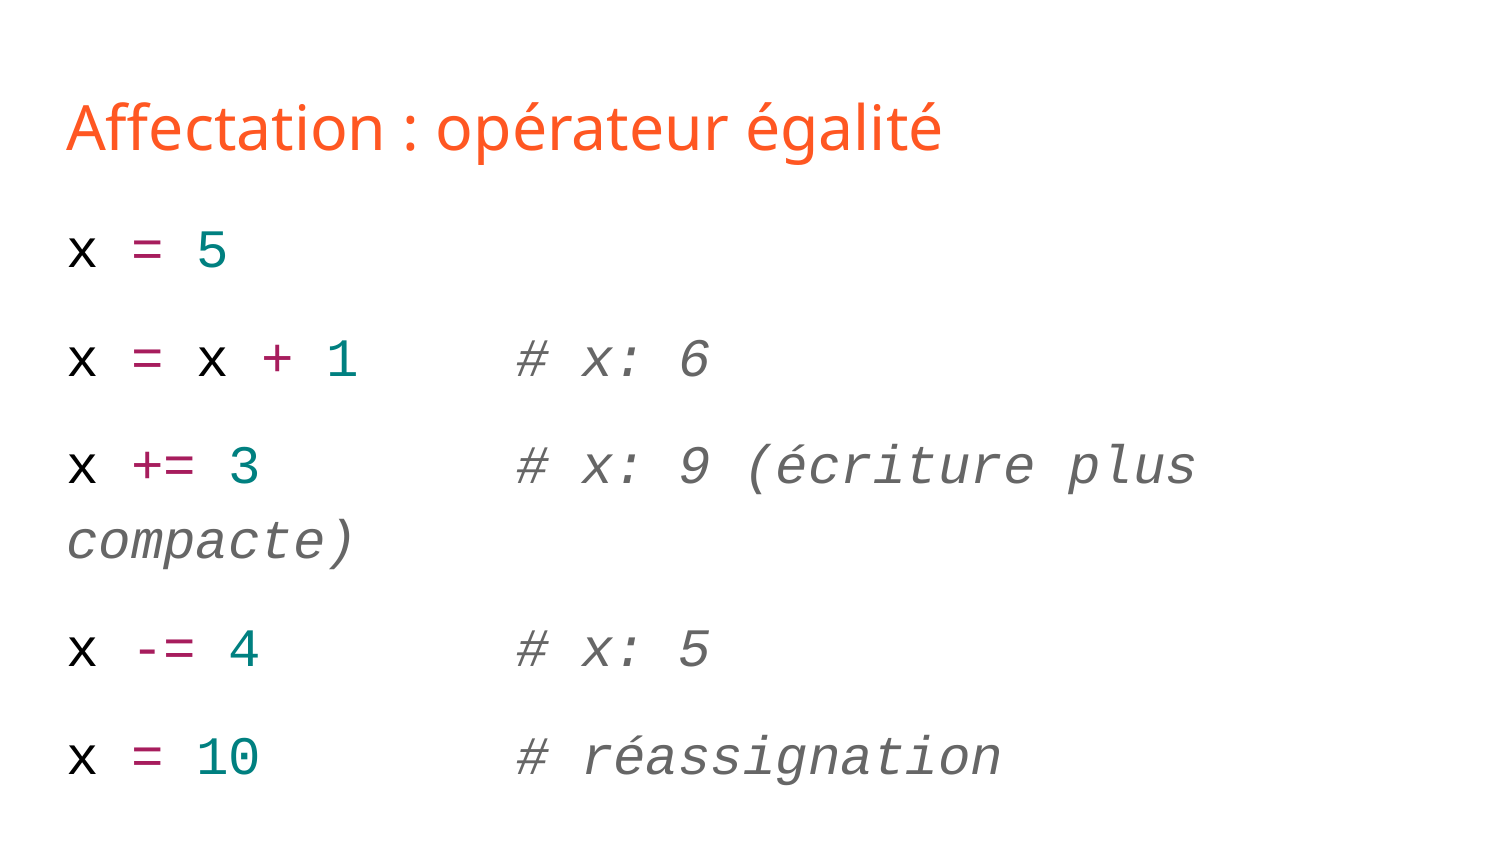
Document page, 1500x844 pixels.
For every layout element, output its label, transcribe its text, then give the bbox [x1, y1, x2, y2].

list x = 5 x = x + 1 # x: 6 x += 3 # x: 9 (écriture plus compacte) x -= 4 # x: 5 x = 10 # réassignation [51, 189, 1468, 792]
title Affectation : opérateur égalité [51, 72, 1449, 167]
